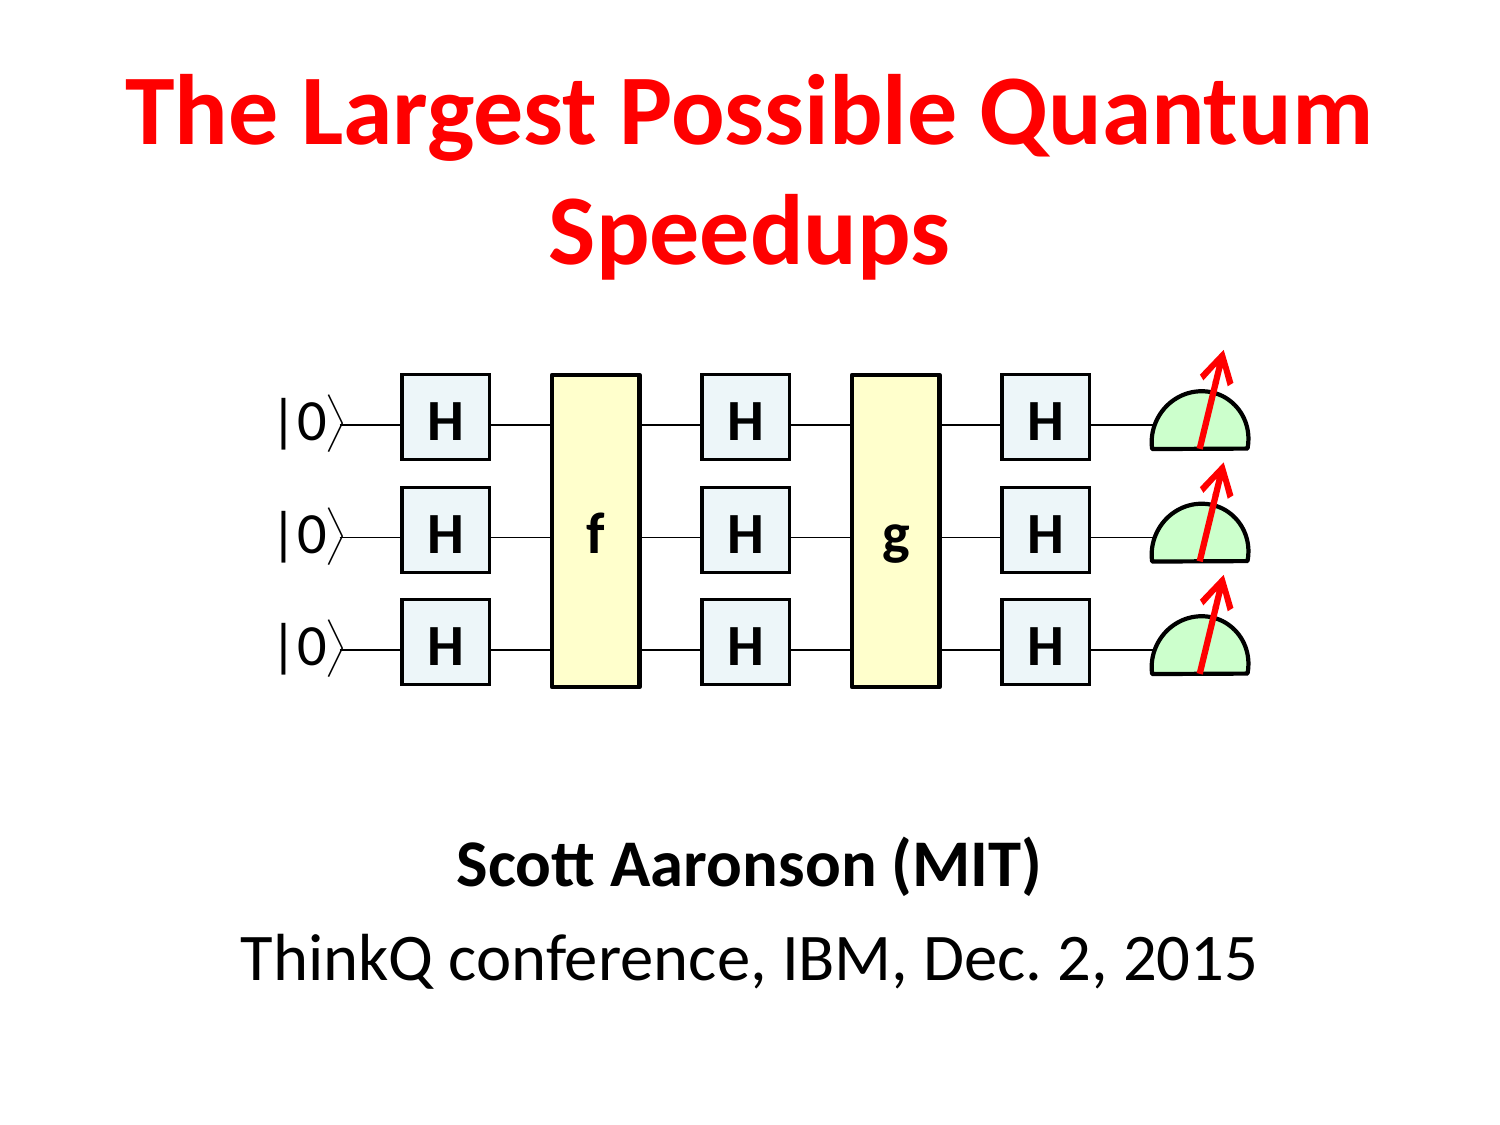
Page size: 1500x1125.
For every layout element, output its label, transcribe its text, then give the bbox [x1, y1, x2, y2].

text_box The Largest Possible Quantum Speedups [74, 37, 1425, 293]
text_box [251, 349, 1249, 716]
subtitle Scott Aaronson (MIT) ThinkQ conference, IBM, Dec. 2, 2015 [225, 812, 1275, 913]
